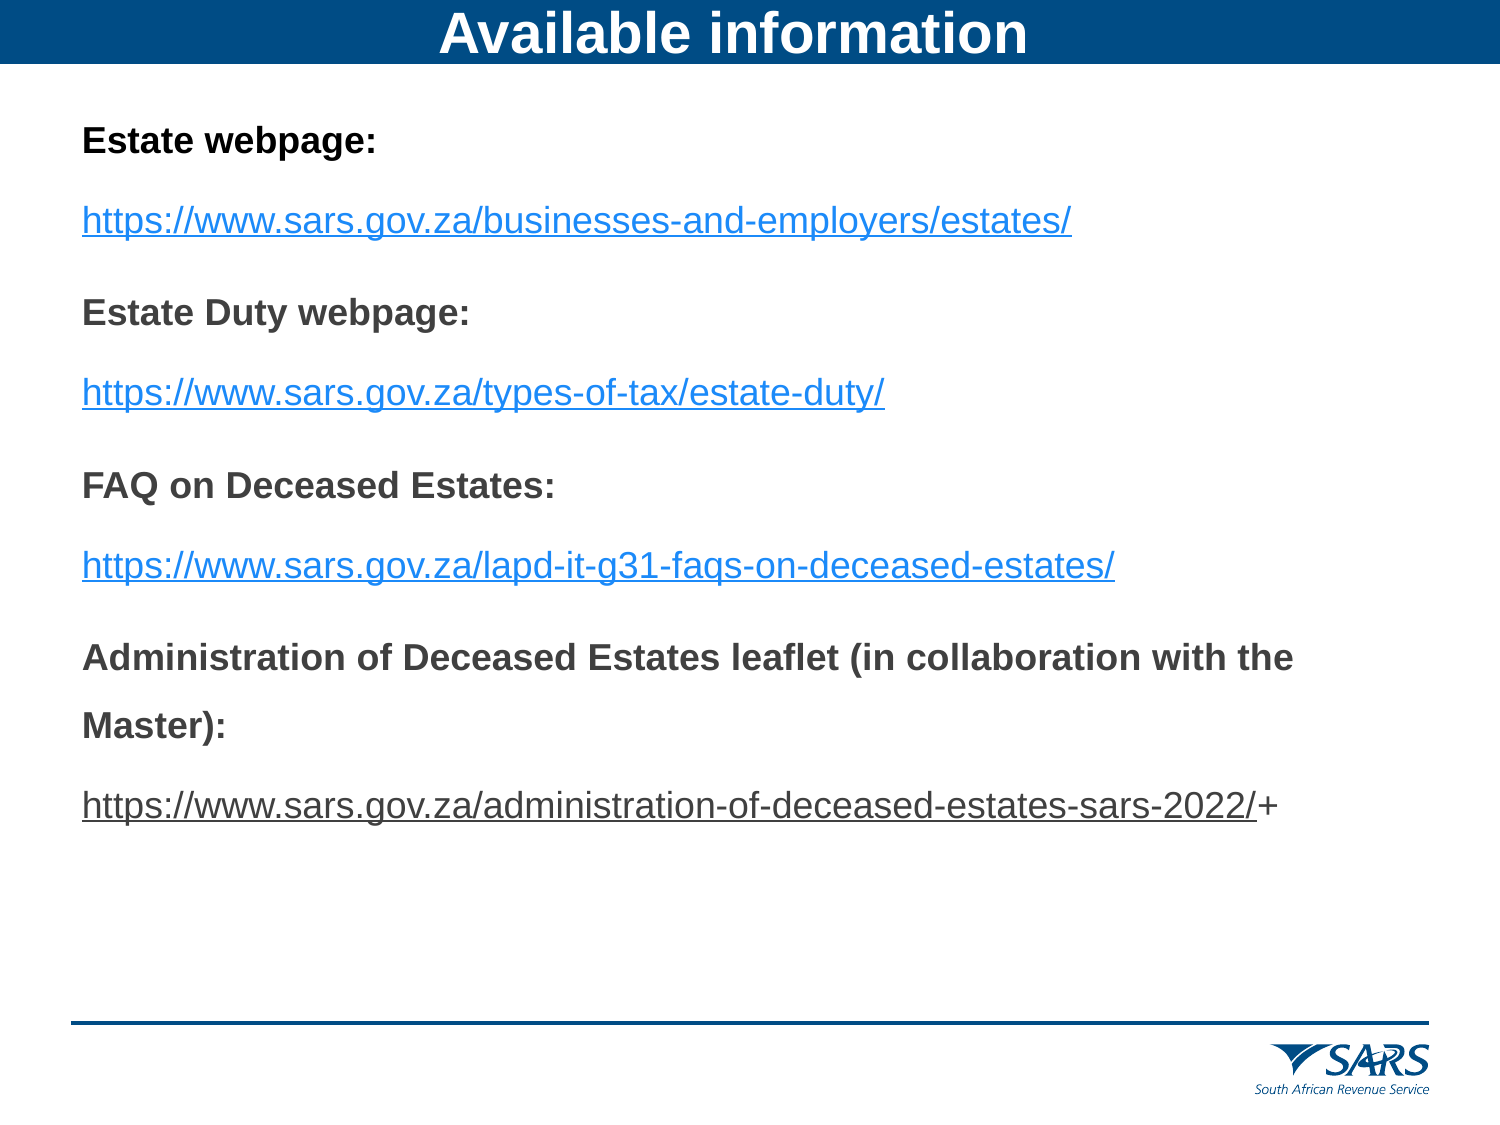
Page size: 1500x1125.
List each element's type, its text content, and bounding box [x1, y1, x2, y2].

text_box Estate webpage: https://www.sars.gov.za/businesses-and-employers/estates/ Estate Duty webpage: https://www.sars.gov.za/types-of-tax/estate-duty/ FAQ on Deceased Estates: https://www.sars.gov.za/lapd-it-g31-faqs-on-deceased-estates/ Administration of Deceased Estates leaflet (in collaboration with the Master): https://www.sars.gov.za/administration-of-deceased-estates-sars-2022/+ [66, 85, 1429, 952]
text_box Available information [0, 0, 1500, 64]
